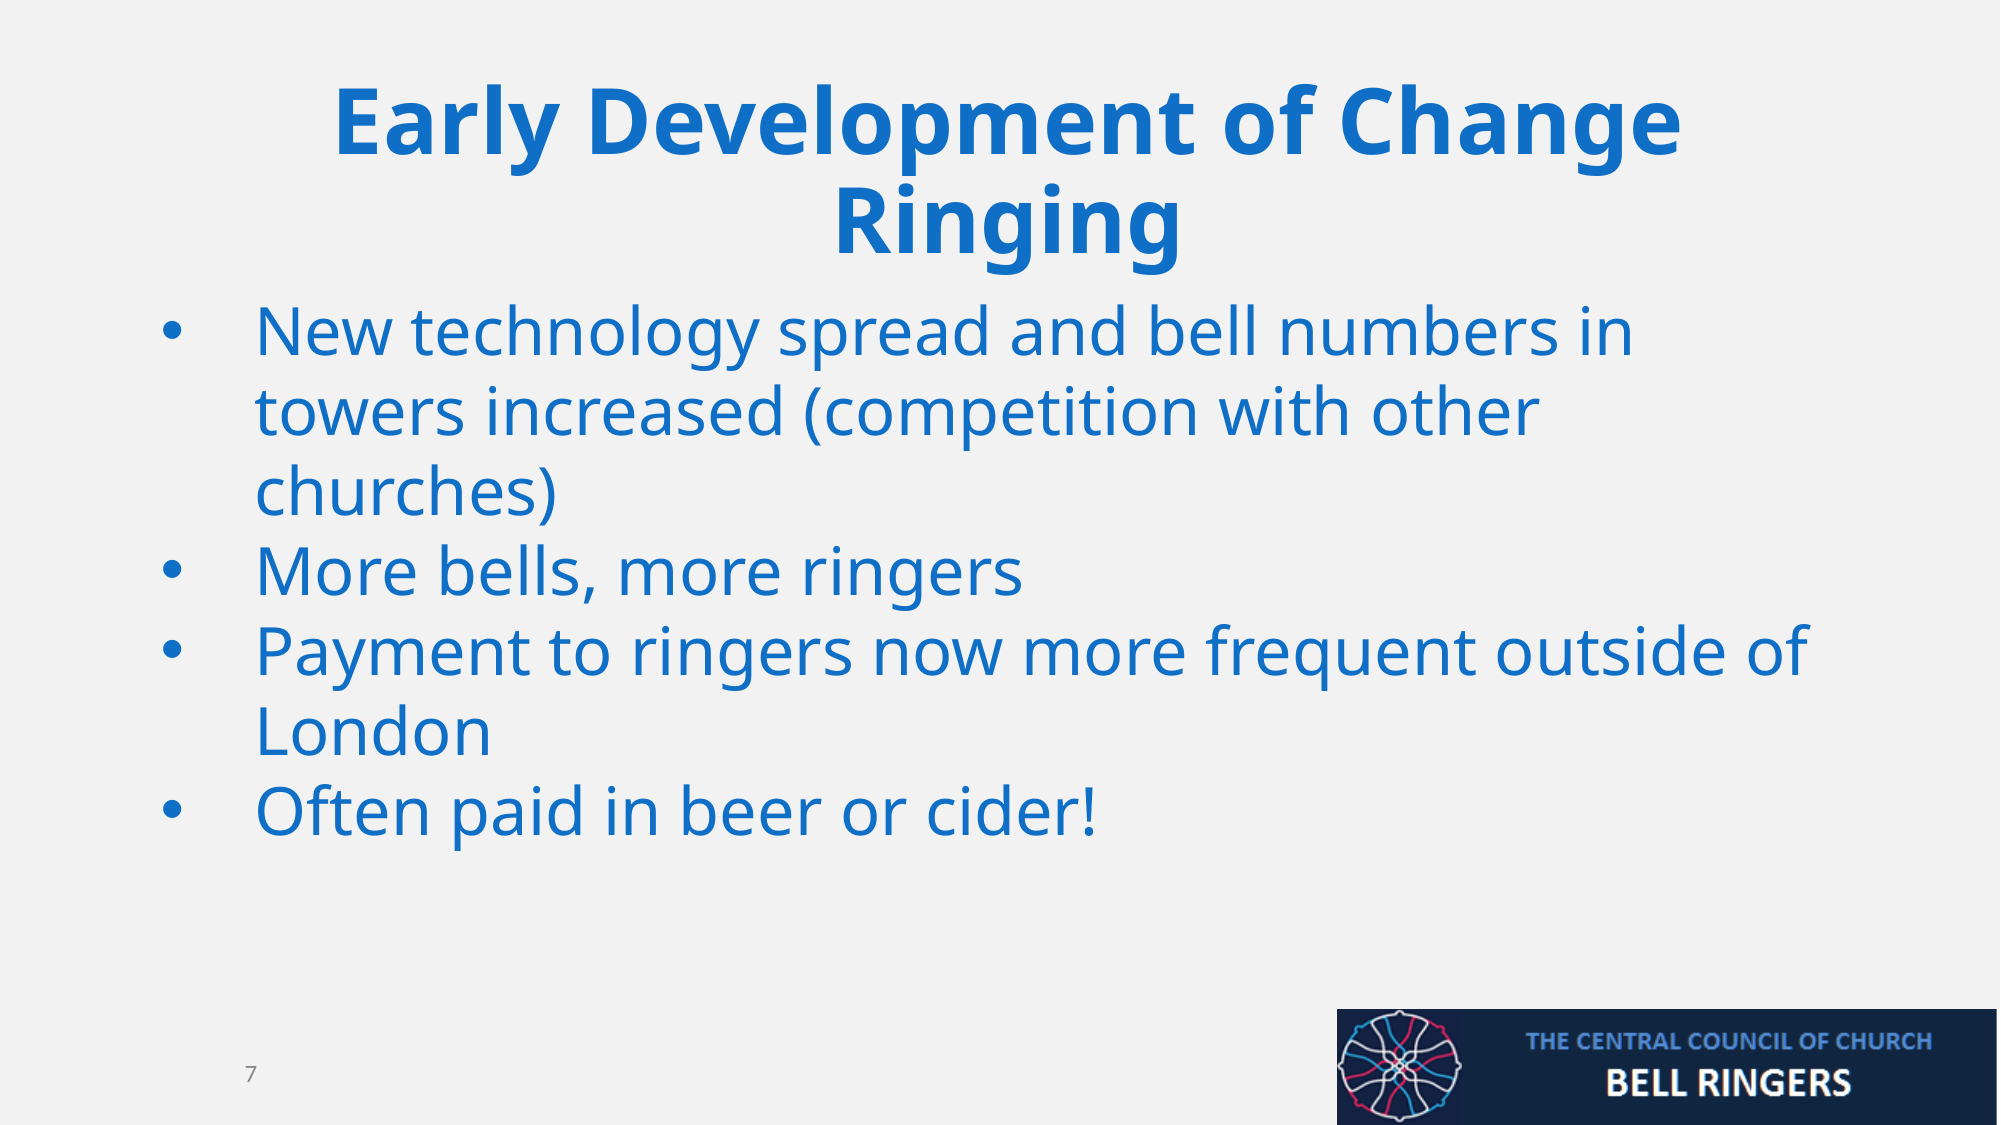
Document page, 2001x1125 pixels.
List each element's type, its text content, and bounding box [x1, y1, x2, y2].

picture [1337, 1009, 2000, 1125]
text_box New technology spread and bell numbers in towers increased (competition with other churches) More bells, more ringers Payment to ringers now more frequent outside of London Often paid in beer or cider! [145, 281, 1834, 856]
title Early Development of Change Ringing [145, 112, 1871, 237]
slide_number 7 [137, 1042, 273, 1103]
